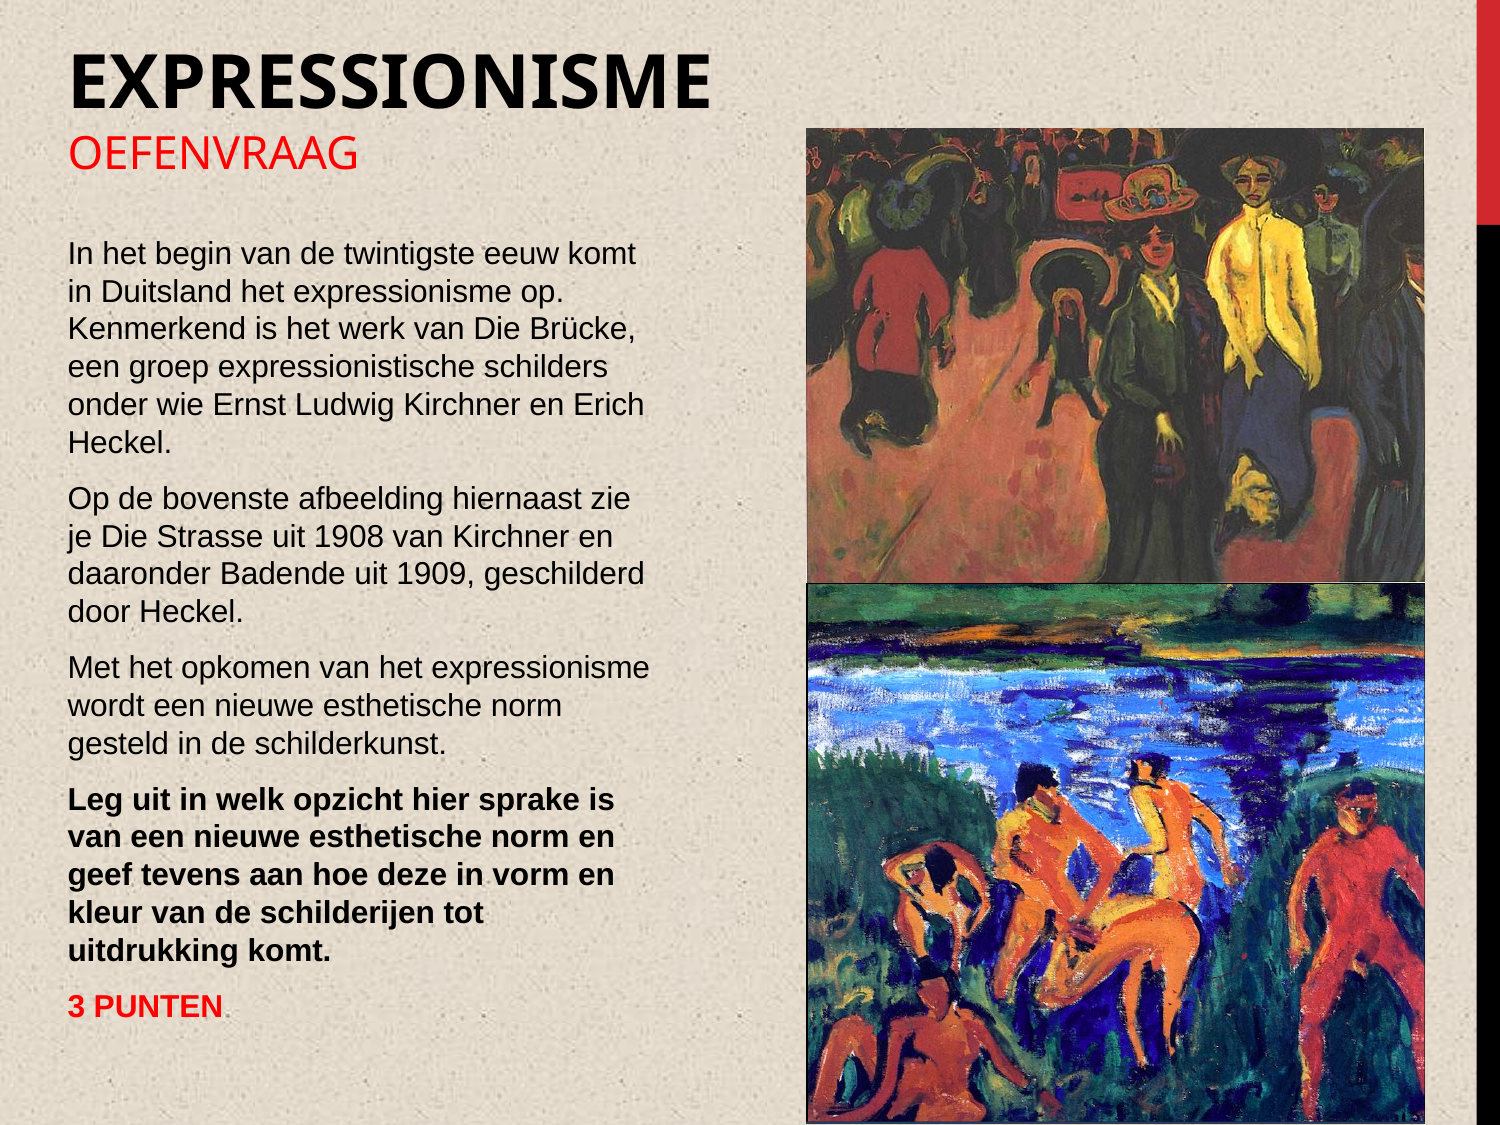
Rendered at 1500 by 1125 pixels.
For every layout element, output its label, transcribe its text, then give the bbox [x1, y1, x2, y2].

list In het begin van de twintigste eeuw komt in Duitsland het expressionisme op. Kenmerkend is het werk van Die Brücke, een groep expressionistische schilders onder wie Ernst Ludwig Kirchner en Erich Heckel. Op de bovenste afbeelding hiernaast zie je Die Strasse uit 1908 van Kirchner en daaronder Badende uit 1909, geschilderd door Heckel. Met het opkomen van het expressionisme wordt een nieuwe esthetische norm gesteld in de schilderkunst. Leg uit in welk opzicht hier sprake is van een nieuwe esthetische norm en geef tevens aan hoe deze in vorm en kleur van de schilderijen tot uitdrukking komt. 3 PUNTEN [52, 242, 678, 1039]
picture [0, 0, 1476, 1125]
text_box EXPRESSIONISME Oefenvraag [52, 16, 1003, 242]
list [805, 584, 1426, 1125]
